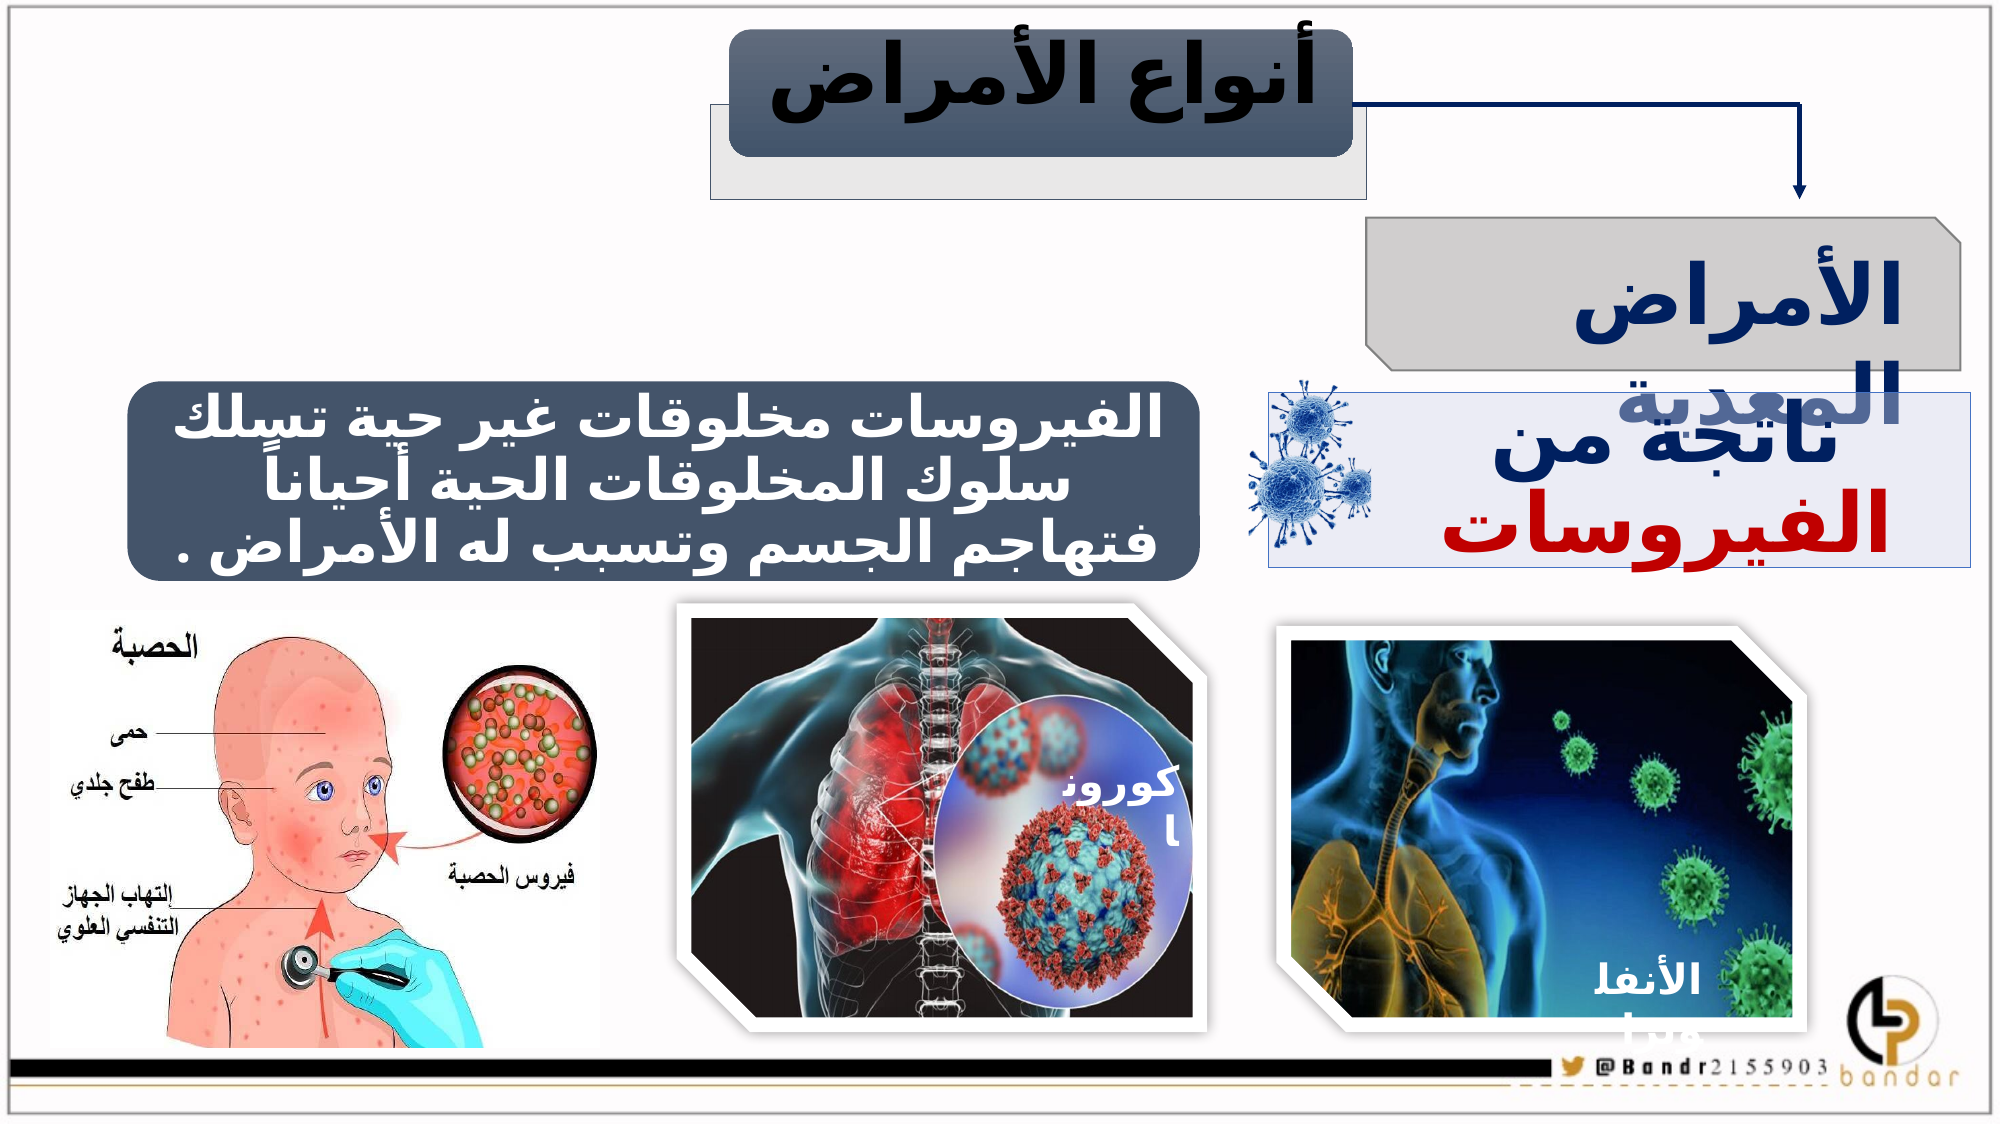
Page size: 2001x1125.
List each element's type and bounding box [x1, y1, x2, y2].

text_box [1366, 217, 1961, 366]
text_box [1172, 366, 2000, 569]
picture [0, 0, 2000, 1124]
text_box [710, 28, 1800, 200]
text_box [1283, 633, 1800, 1025]
text_box [683, 610, 1200, 1025]
text_box [127, 379, 1200, 581]
